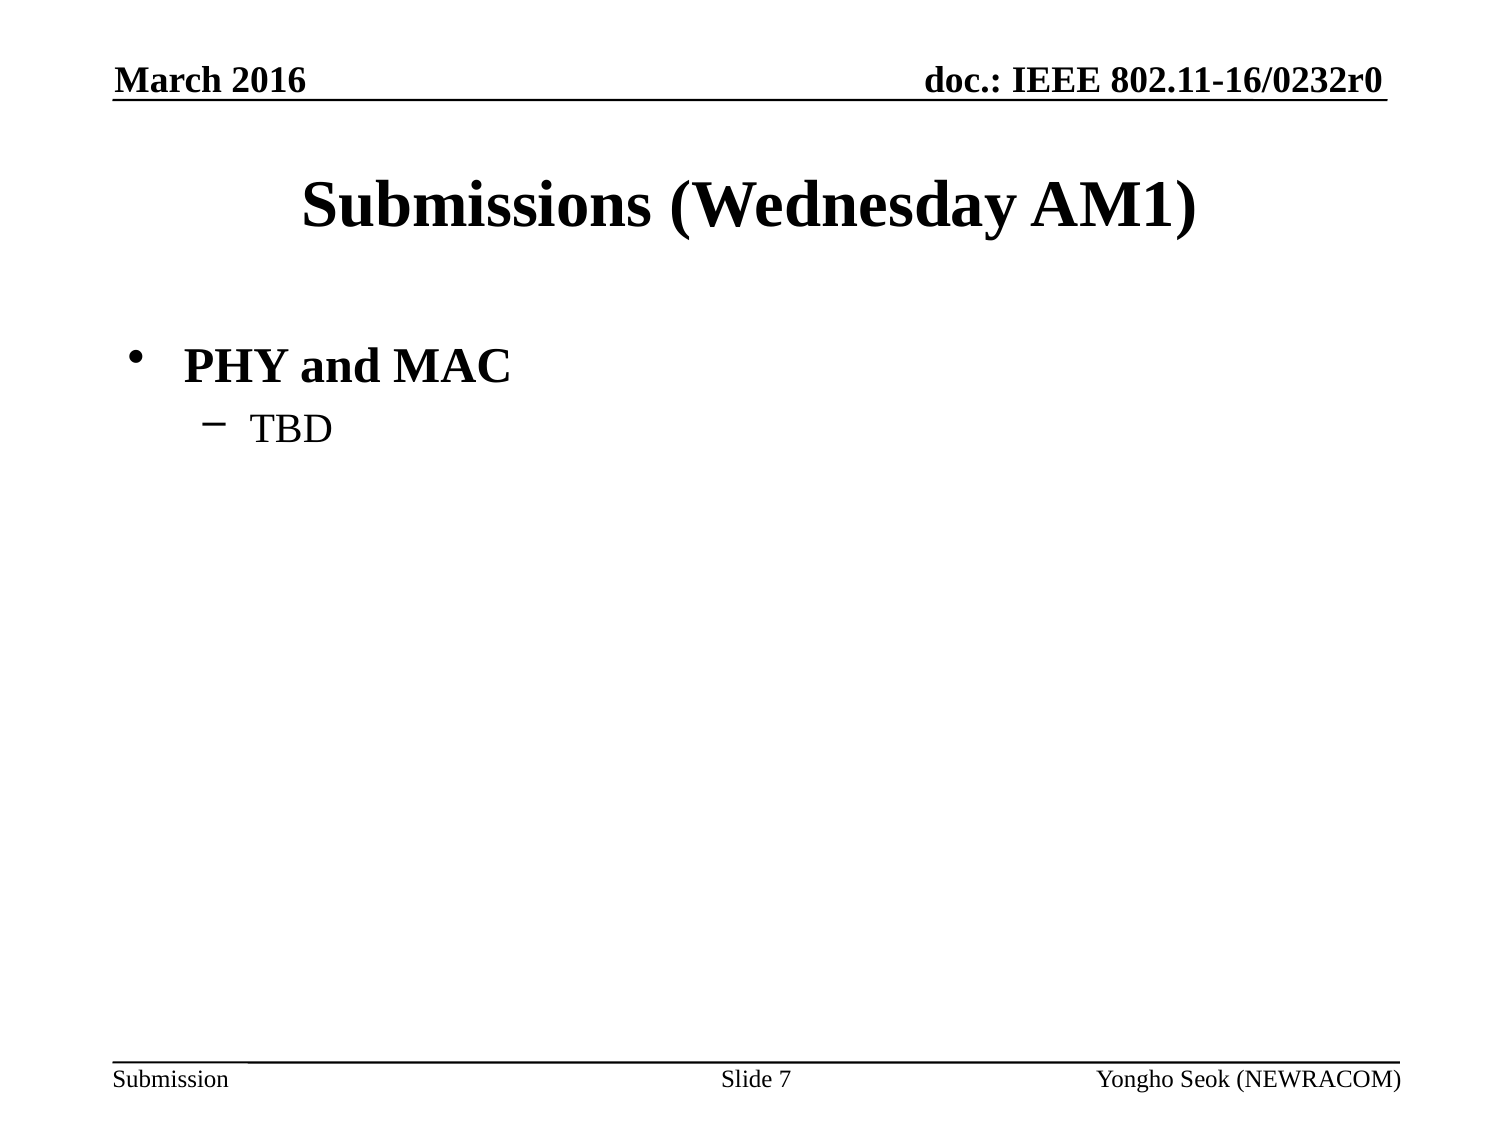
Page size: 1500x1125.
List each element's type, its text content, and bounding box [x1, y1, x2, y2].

slide_number Slide 7 [712, 1061, 800, 1093]
list PHY and MAC TBD [112, 324, 1388, 1001]
footer Yongho Seok (NEWRACOM) [1088, 1061, 1402, 1093]
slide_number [114, 54, 309, 101]
title Submissions (Wednesday AM1) [112, 112, 1388, 288]
